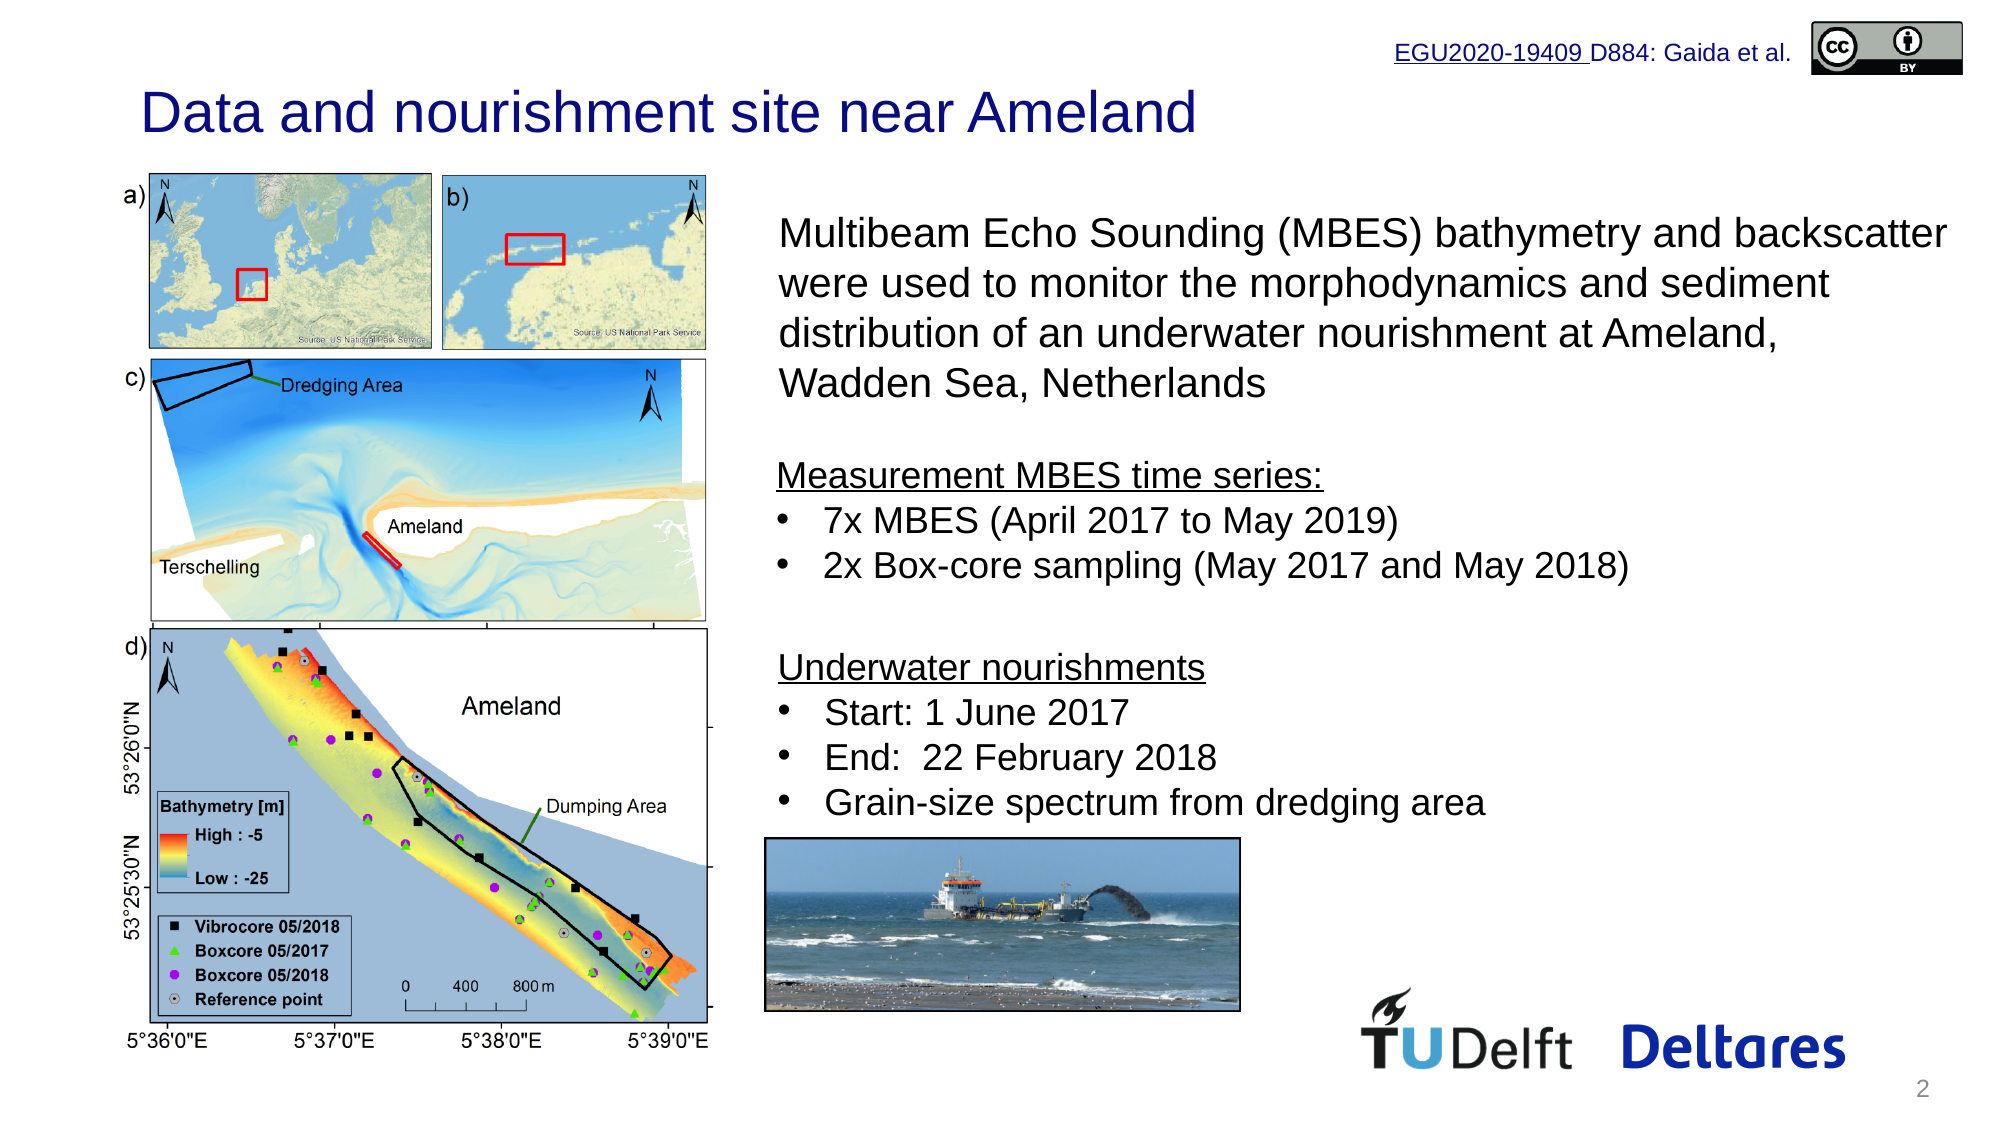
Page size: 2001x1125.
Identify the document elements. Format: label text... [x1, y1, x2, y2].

picture [764, 837, 1241, 1012]
text_box Measurement MBES time series: 7x MBES (April 2017 to May 2019) 2x Box-core sampling (May 2017 and May 2018) [761, 443, 1671, 594]
text_box EGU2020-19409 D884: Gaida et al. [1379, 29, 1811, 74]
picture [102, 164, 734, 1059]
picture [1602, 1003, 1864, 1089]
picture [1341, 982, 1587, 1089]
text_box Underwater nourishments Start: 1 June 2017 End: 22 February 2018 Grain-size spectrum from dredging area [762, 635, 1648, 830]
text_box Multibeam Echo Sounding (MBES) bathymetry and backscatter were used to monitor the morphodynamics and sediment distribution of an underwater nourishment at Ameland, Wadden Sea, Netherlands [763, 198, 1989, 414]
slide_number 2 [1494, 1057, 1945, 1118]
picture [1811, 21, 1963, 75]
text_box Data and nourishment site near Ameland [125, 66, 1827, 152]
